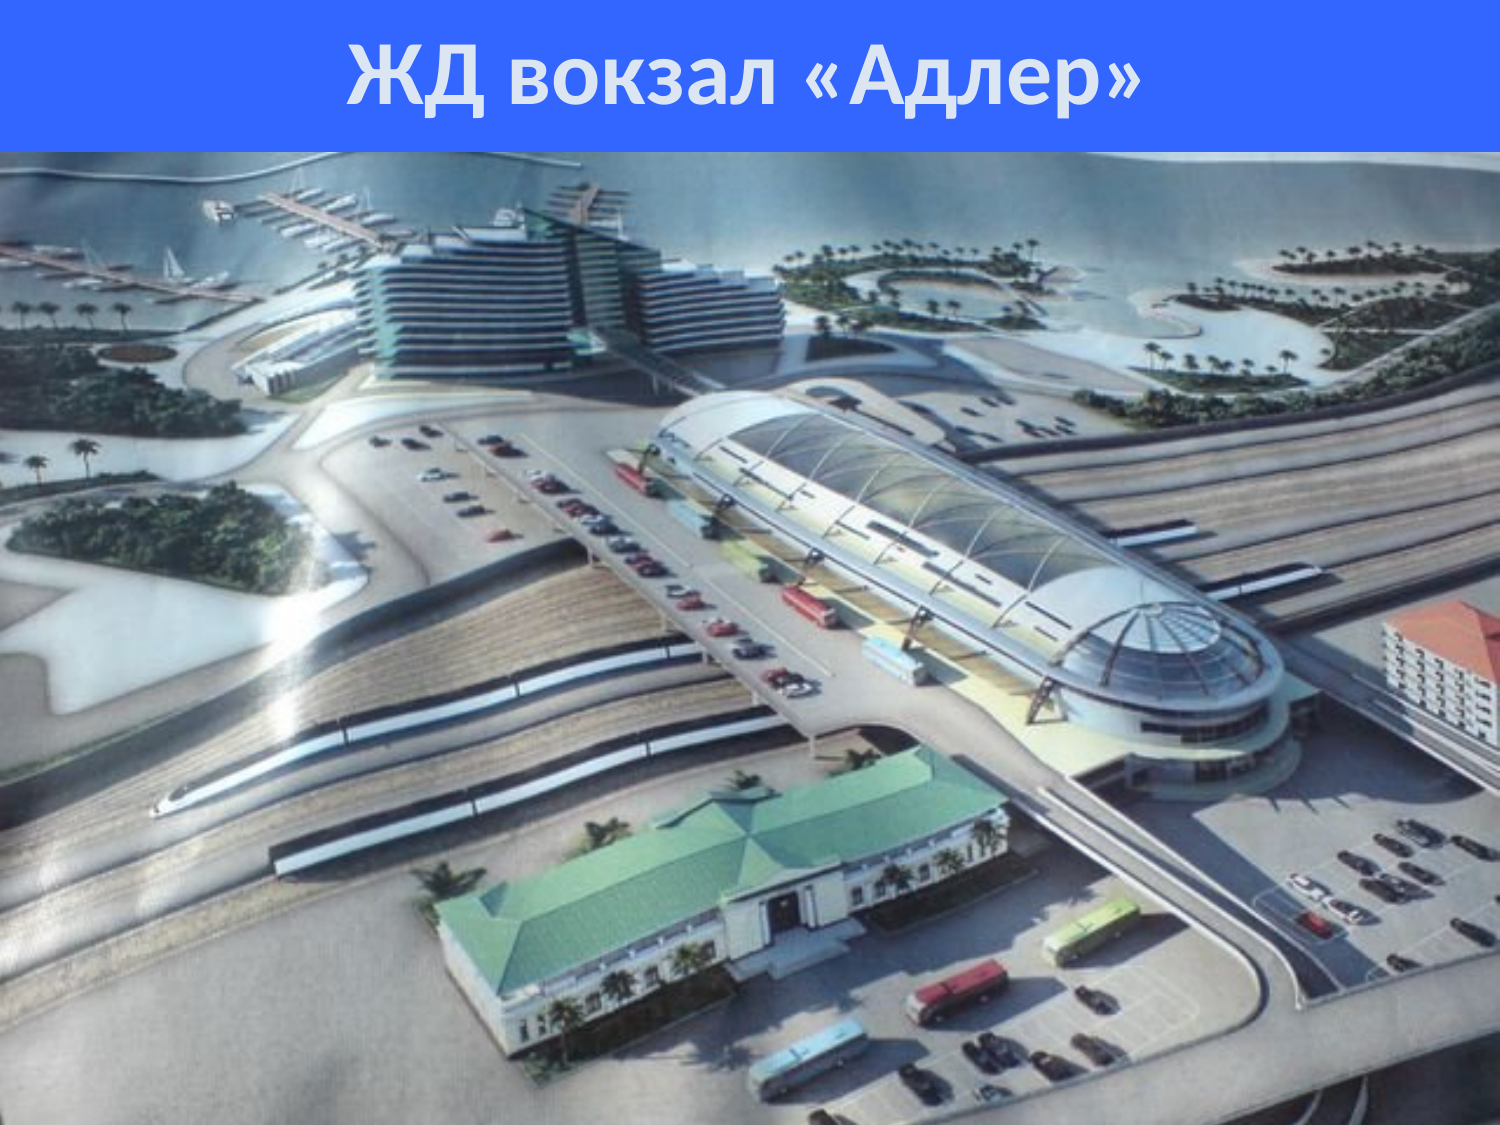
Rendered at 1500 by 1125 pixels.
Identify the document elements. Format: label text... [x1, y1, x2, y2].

picture [0, 152, 1500, 1125]
title ЖД вокзал «Адлер» [0, 0, 1500, 152]
